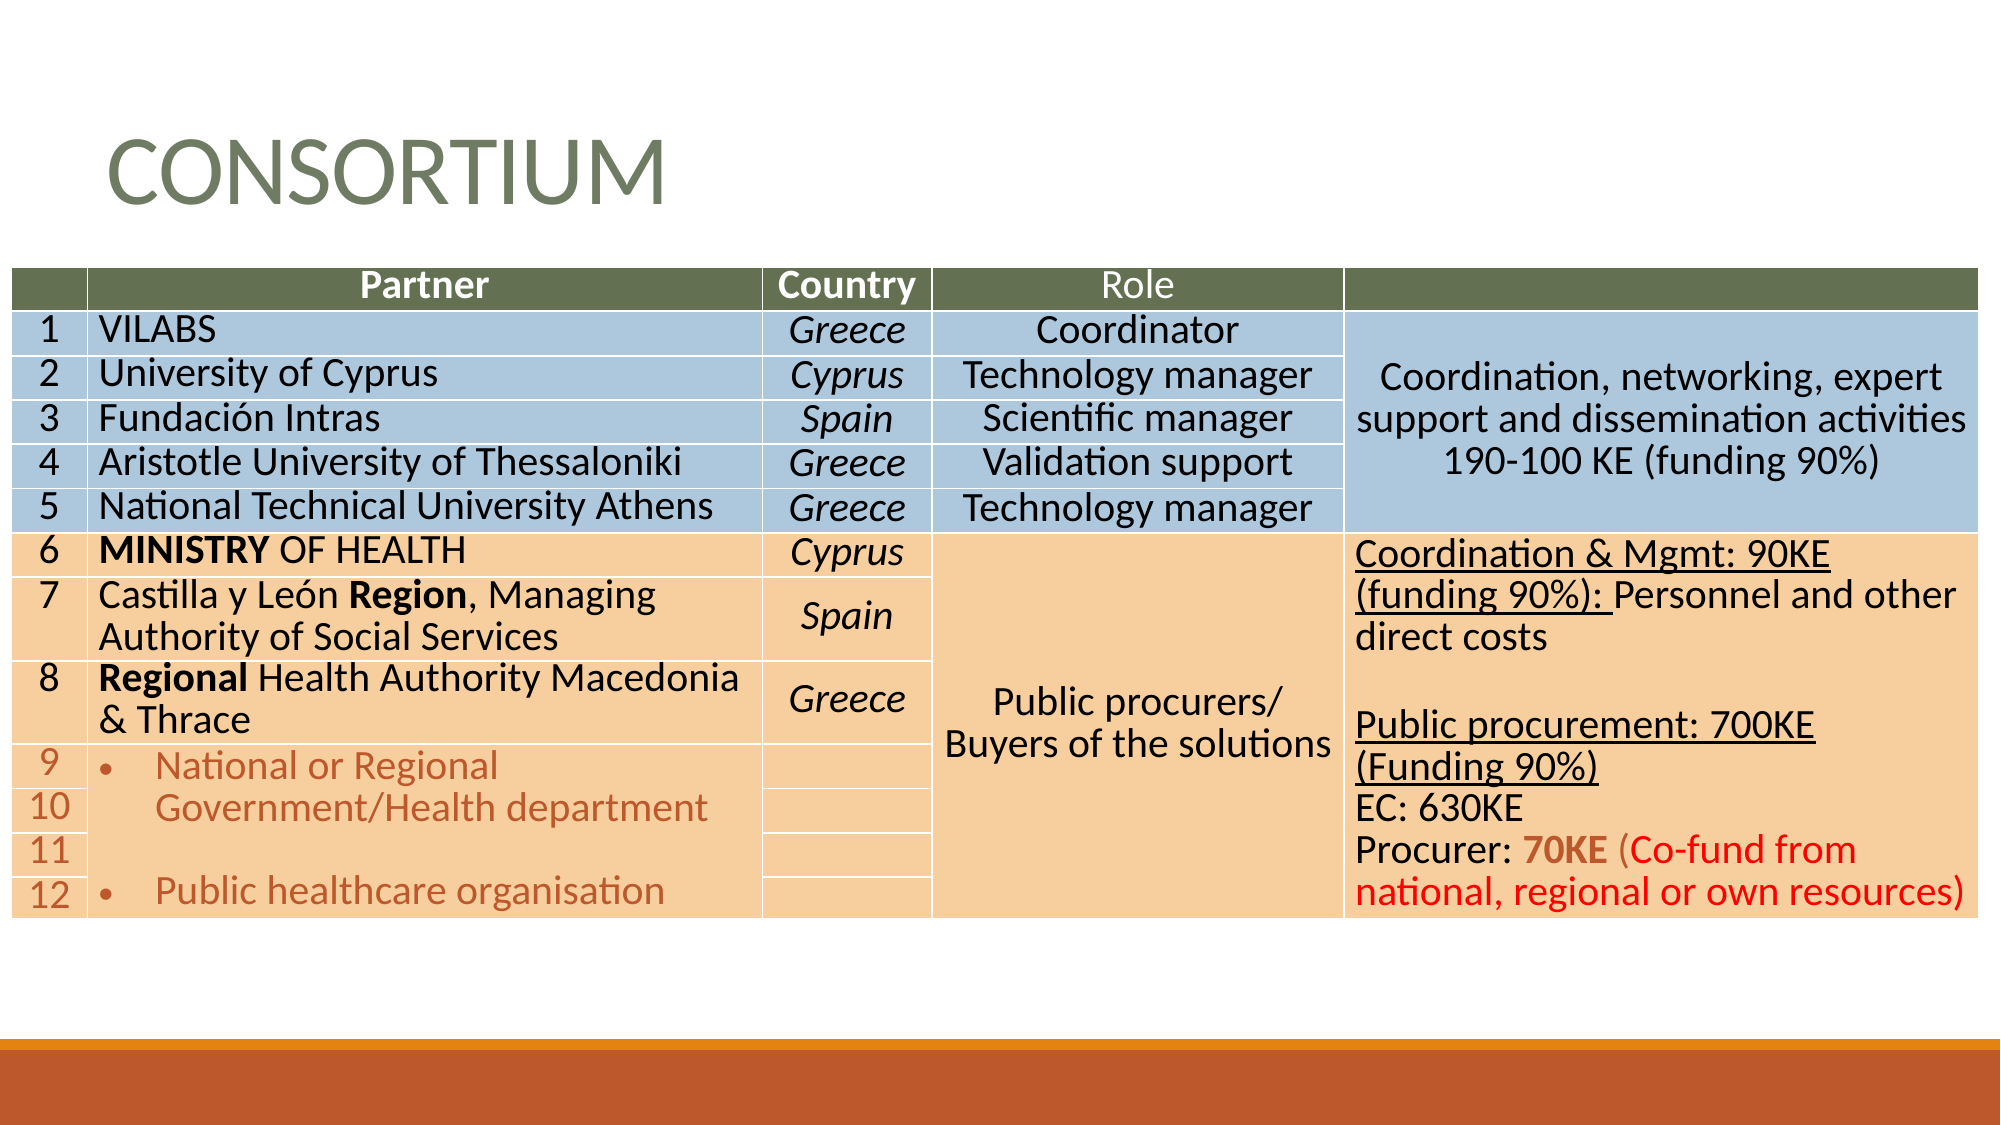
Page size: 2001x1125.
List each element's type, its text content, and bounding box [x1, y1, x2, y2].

table_cell Cyprus [763, 357, 931, 399]
table_cell [763, 834, 931, 876]
table_cell Greece [763, 662, 931, 743]
table_cell 2 [12, 357, 87, 399]
table_cell Coordination & Mgmt: 90KE (funding 90%): Personnel and other direct costs Public procurement: 700KE (Funding 90%) EC: 630KE Procurer: 70KE (Co-fund from national, regional or own resources) [1345, 534, 1978, 918]
table_cell 7 [12, 578, 87, 660]
table_cell Fundación Intras [88, 401, 762, 443]
table_cell Public procurers/ Buyers of the solutions [933, 534, 1343, 918]
table_cell 8 [12, 662, 87, 743]
table_cell VILABS [88, 312, 762, 355]
table_cell 5 [12, 489, 87, 532]
table_cell Cyprus [763, 534, 931, 576]
table_cell 11 [12, 834, 87, 876]
table_cell Technology manager [933, 489, 1343, 532]
table_header Role [933, 268, 1343, 310]
table_cell Technology manager [933, 357, 1343, 399]
table_cell 9 [12, 745, 87, 788]
table_cell Castilla y León Region, Managing Authority of Social Services [88, 578, 762, 660]
table_cell MINISTRY OF HEALTH [88, 534, 762, 576]
table_cell Aristotle University of Thessaloniki [88, 445, 762, 488]
table_cell Coordination, networking, expert support and dissemination activities 190-100 KE (funding 90%) [1345, 312, 1978, 532]
table_cell University of Cyprus [88, 357, 762, 399]
table_cell 1 [12, 312, 87, 355]
title CONSORTIUM [91, 84, 1742, 233]
table_cell Validation support [933, 445, 1343, 488]
table_cell [763, 878, 931, 918]
table_cell [763, 745, 931, 788]
table_header [1345, 268, 1978, 310]
table_cell Spain [763, 401, 931, 443]
table_cell Greece [763, 445, 931, 488]
table_cell Coordinator [933, 312, 1343, 355]
table_cell Scientific manager [933, 401, 1343, 443]
table_header [12, 268, 87, 310]
table_cell Greece [763, 489, 931, 532]
table_cell National or Regional Government/Health department Public healthcare organisation [88, 745, 762, 918]
table_cell Regional Health Authority Macedonia & Thrace [88, 662, 762, 743]
table_cell 4 [12, 445, 87, 488]
table_cell National Technical University Athens [88, 489, 762, 532]
table_cell Spain [763, 578, 931, 660]
table_cell 6 [12, 534, 87, 576]
table_cell 12 [12, 878, 87, 918]
table_header Country [763, 268, 931, 310]
table_cell 3 [12, 401, 87, 443]
table_header Partner [88, 268, 762, 310]
table_cell [763, 789, 931, 832]
table_cell 10 [12, 789, 87, 832]
table_cell Greece [763, 312, 931, 355]
